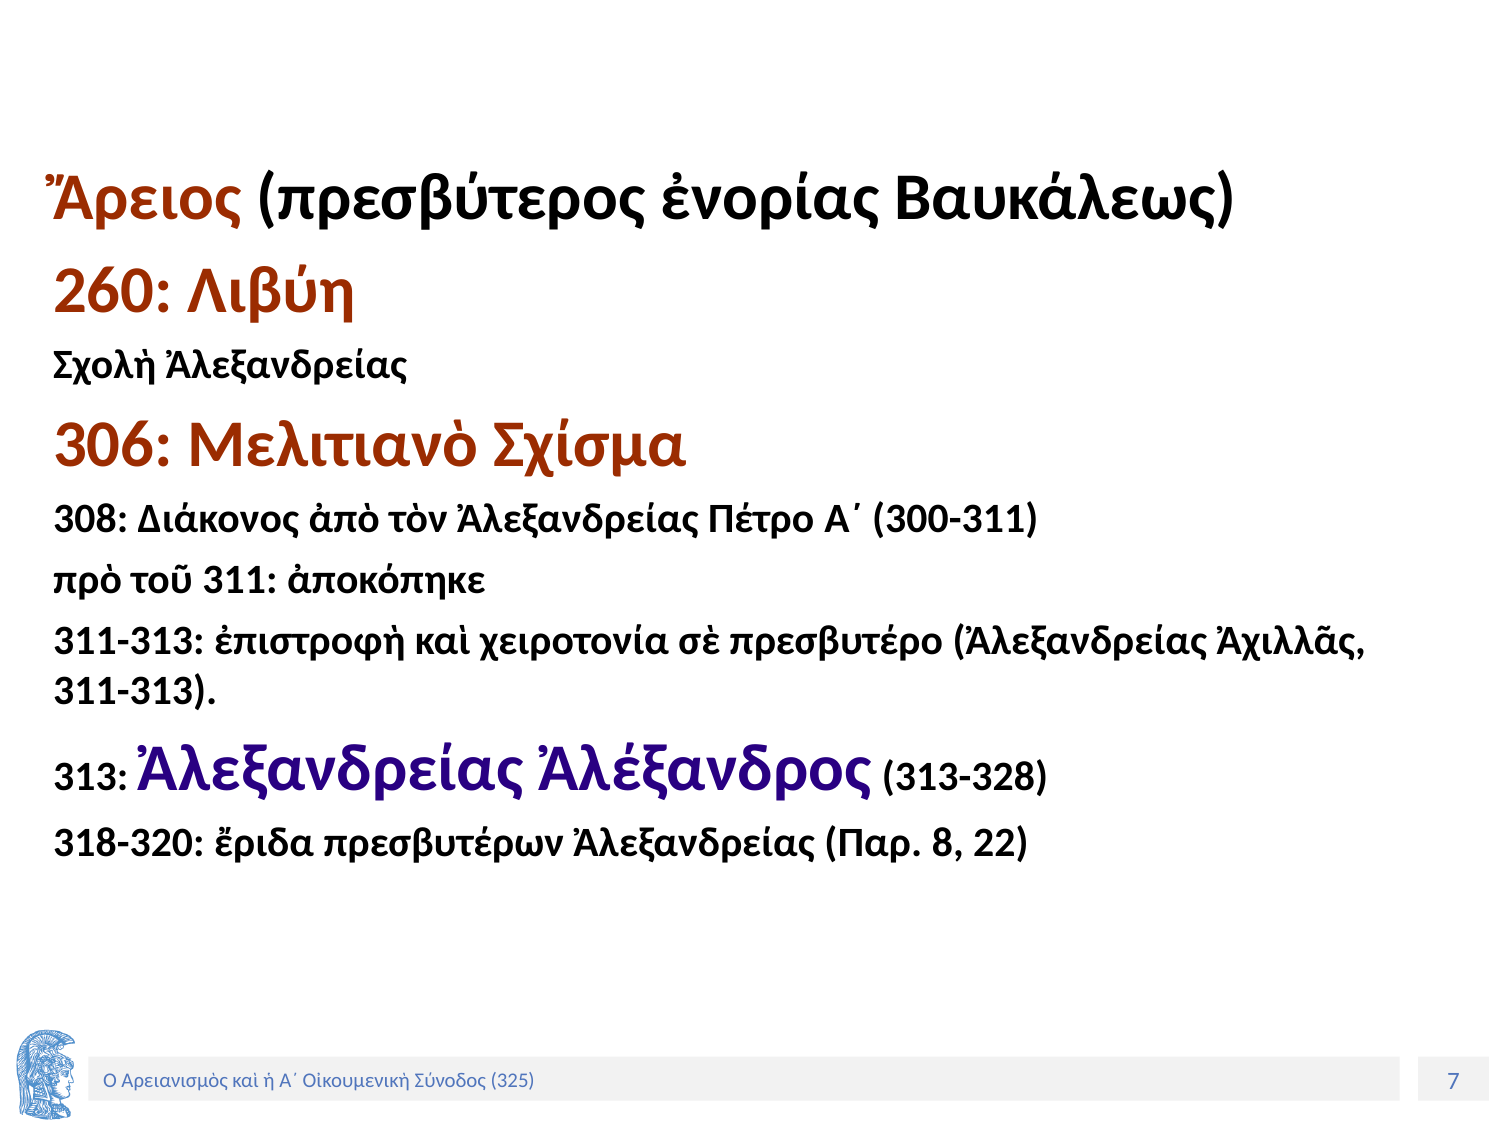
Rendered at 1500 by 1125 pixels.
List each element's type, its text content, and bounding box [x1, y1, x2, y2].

list Ἄρειος (πρεσβύτερος ἐνορίας Βαυκάλεως) 260: Λιβύη Σχολὴ Ἀλεξανδρείας 306: Μελιτιανὸ Σχίσμα 308: Διάκονος ἀπὸ τὸν Ἀλεξανδρείας Πέτρο Α´ (300-311) πρὸ τοῦ 311: ἀποκόπηκε 311-313: ἐπιστροφὴ καὶ χειροτονία σὲ πρεσβυτέρο (Ἀλεξανδρείας Ἀχιλλᾶς, 311-313). 313: Ἀλεξανδρείας Ἀλέξανδρος (313-328) 318-320: ἔριδα πρεσβυτέρων Ἀλεξανδρείας (Παρ. 8, 22) [38, 145, 1467, 910]
picture [9, 1026, 81, 1120]
